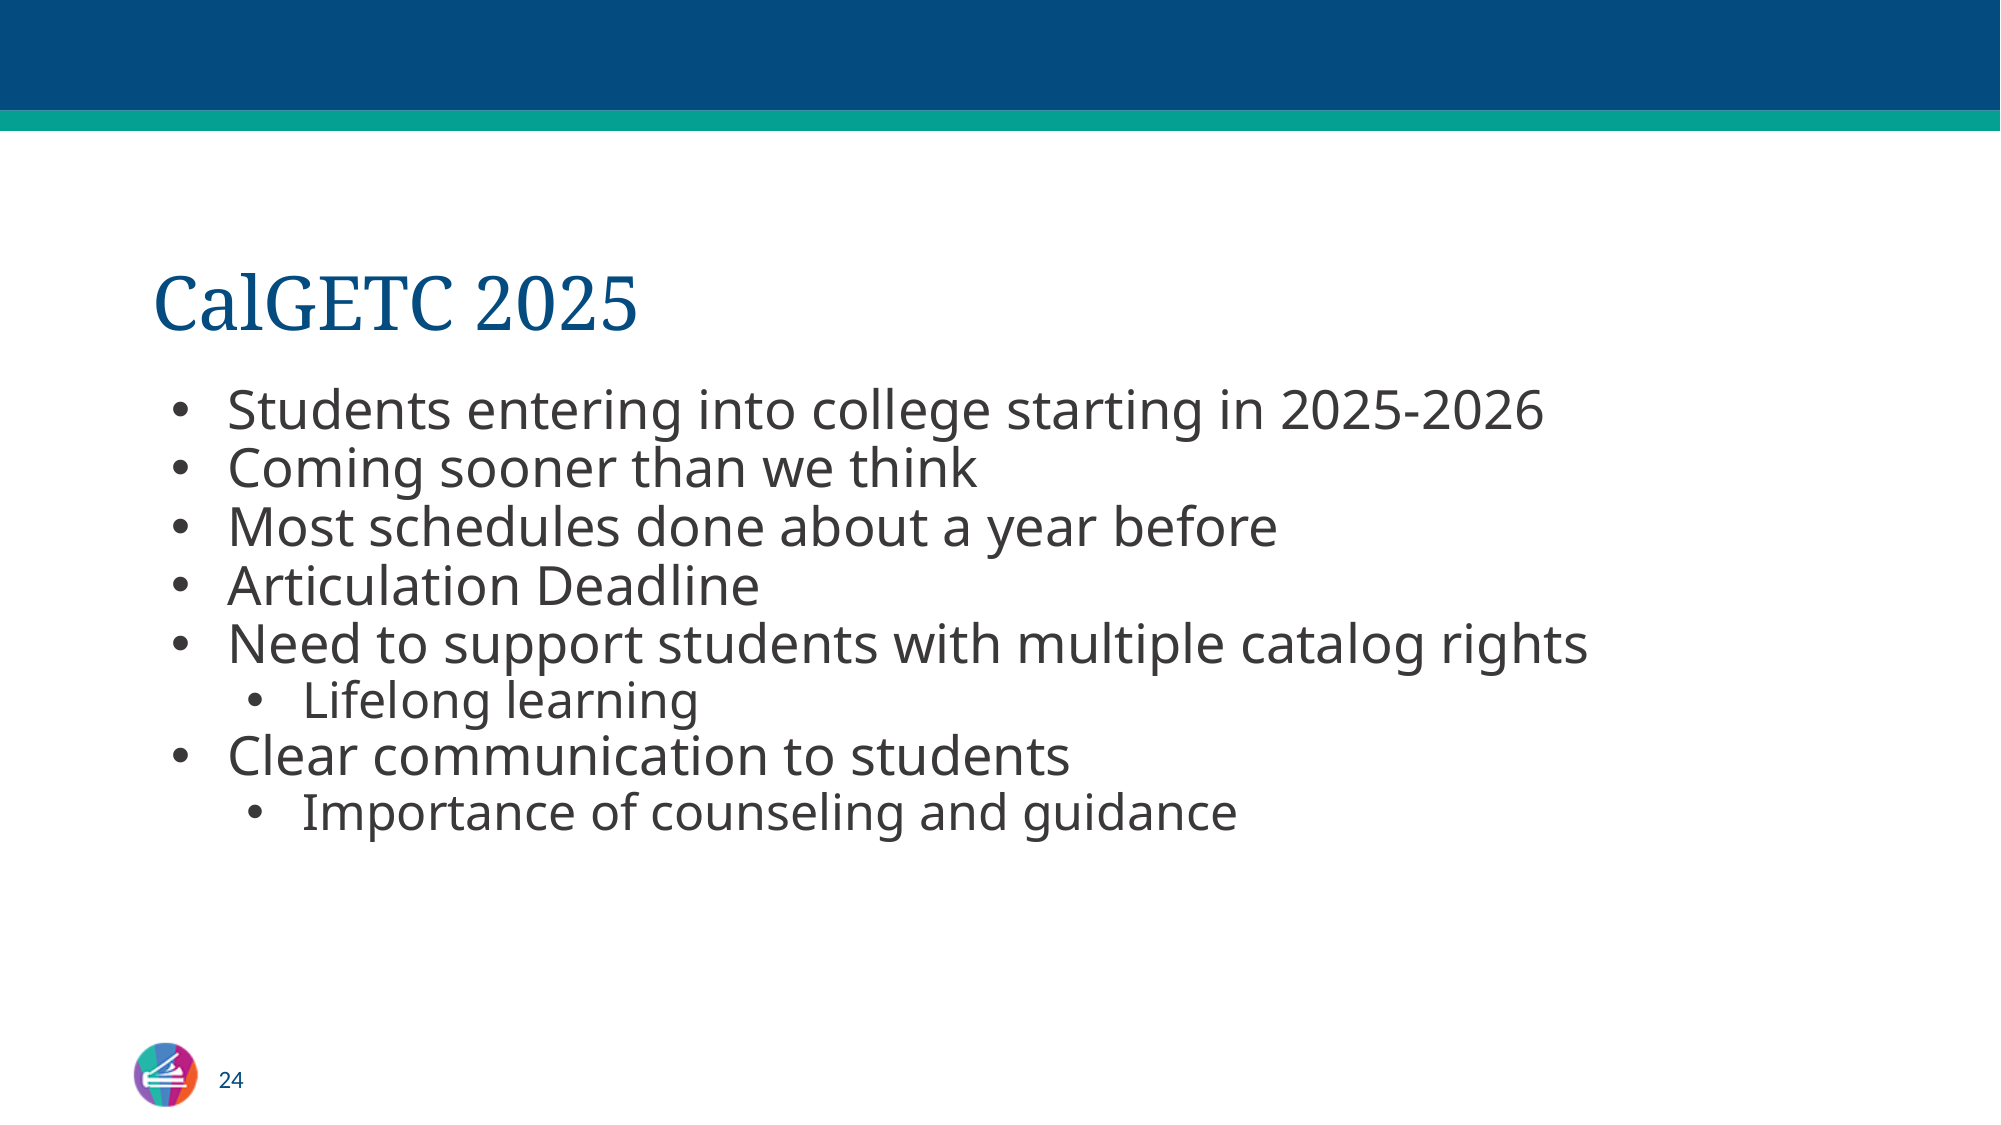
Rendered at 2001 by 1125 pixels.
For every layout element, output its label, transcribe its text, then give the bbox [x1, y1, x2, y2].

title CalGETC 2025 [137, 166, 1863, 355]
list Students entering into college starting in 2025-2026 Coming sooner than we think Most schedules done about a year before Articulation Deadline Need to support students with multiple catalog rights Lifelong learning Clear communication to students Importance of counseling and guidance [137, 375, 1863, 1033]
slide_number 24 [203, 1060, 339, 1098]
picture [131, 1040, 200, 1110]
